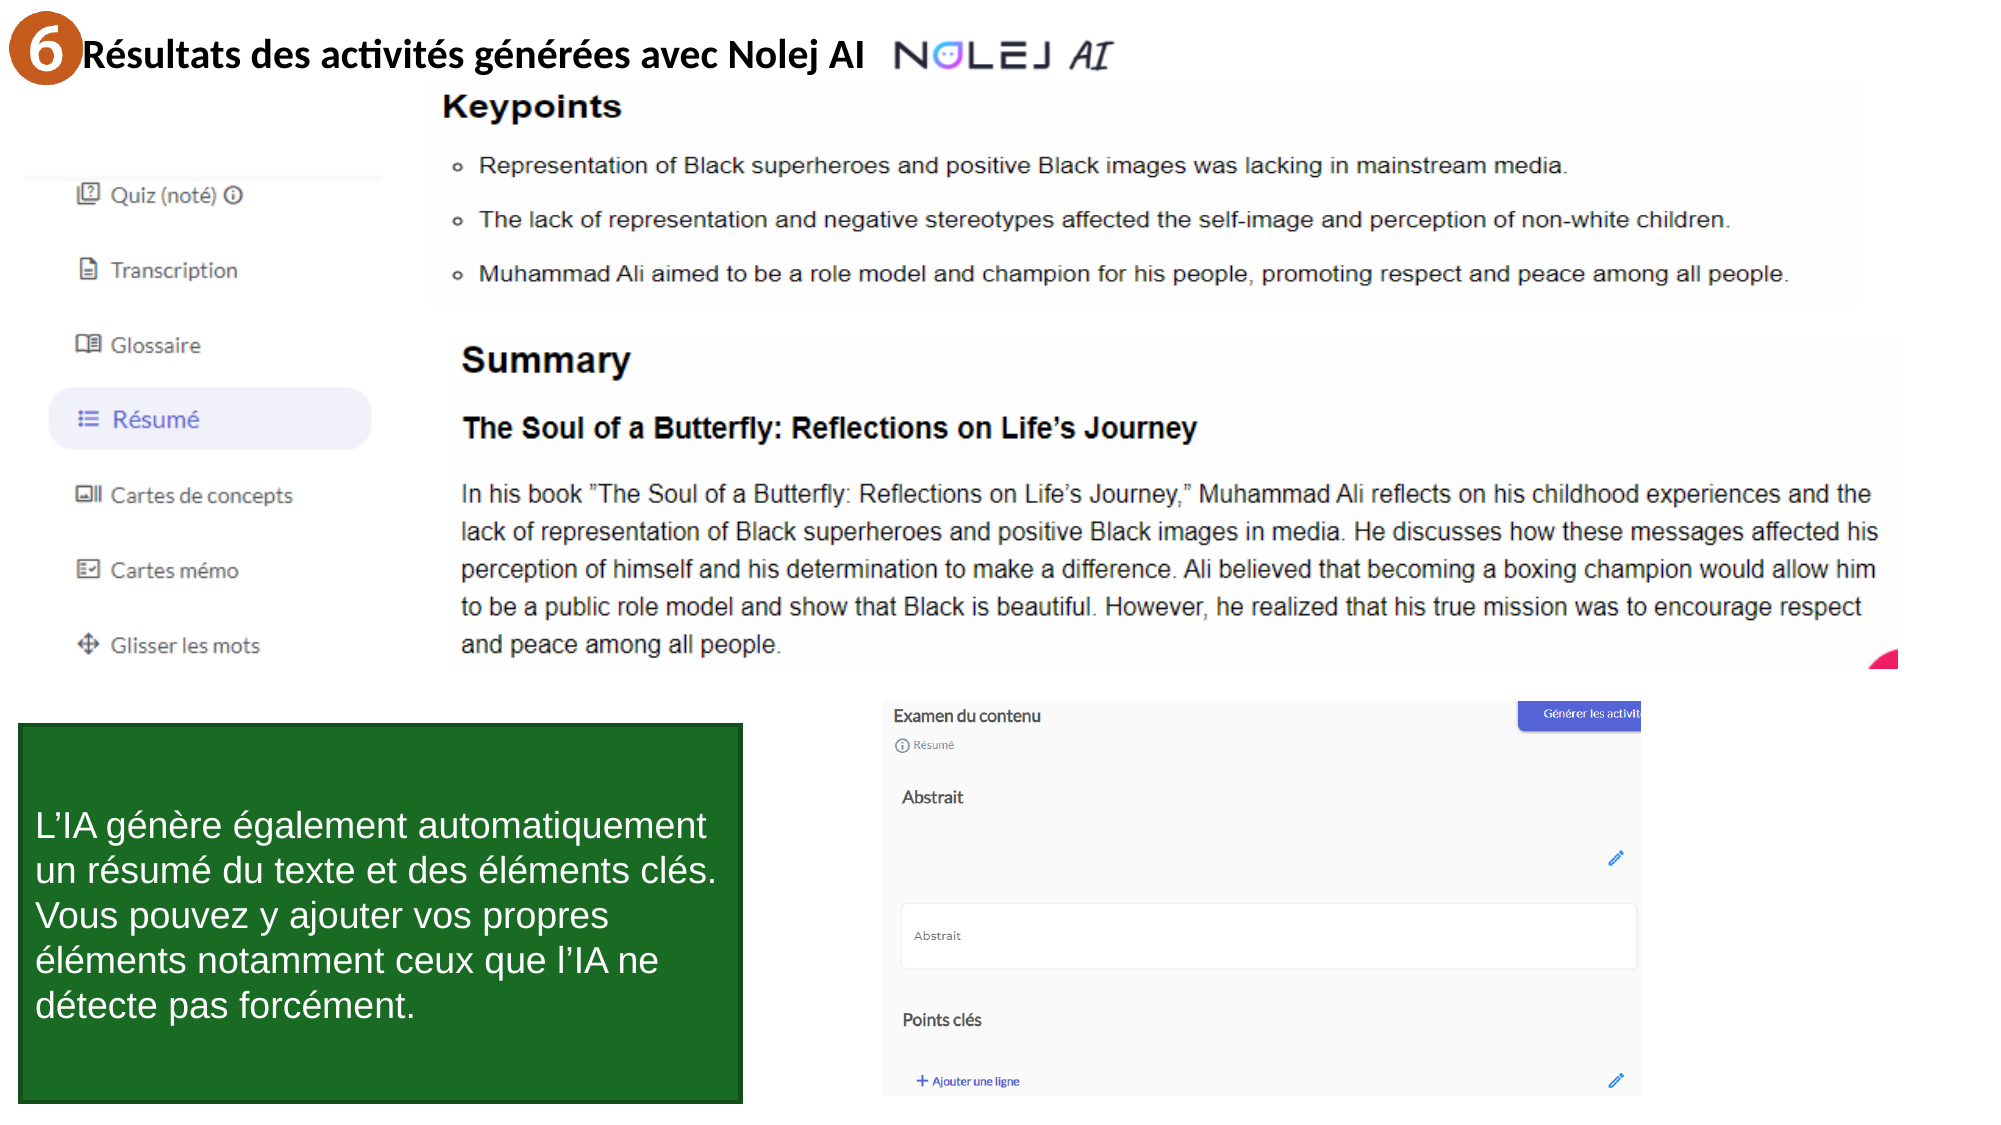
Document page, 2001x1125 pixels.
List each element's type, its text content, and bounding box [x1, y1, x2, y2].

picture [883, 700, 1641, 1096]
picture [452, 337, 1898, 669]
text_box L’IA génère également automatiquement un résumé du texte et des éléments clés. Vous pouvez y ajouter vos propres éléments notamment ceux que l’IA ne détecte pas forcément. [18, 723, 743, 1104]
picture [429, 30, 1861, 306]
picture [24, 174, 381, 669]
picture [9, 11, 84, 86]
text_box 6) Résultats des activités générées avec Nolej AI [84, 19, 1024, 84]
